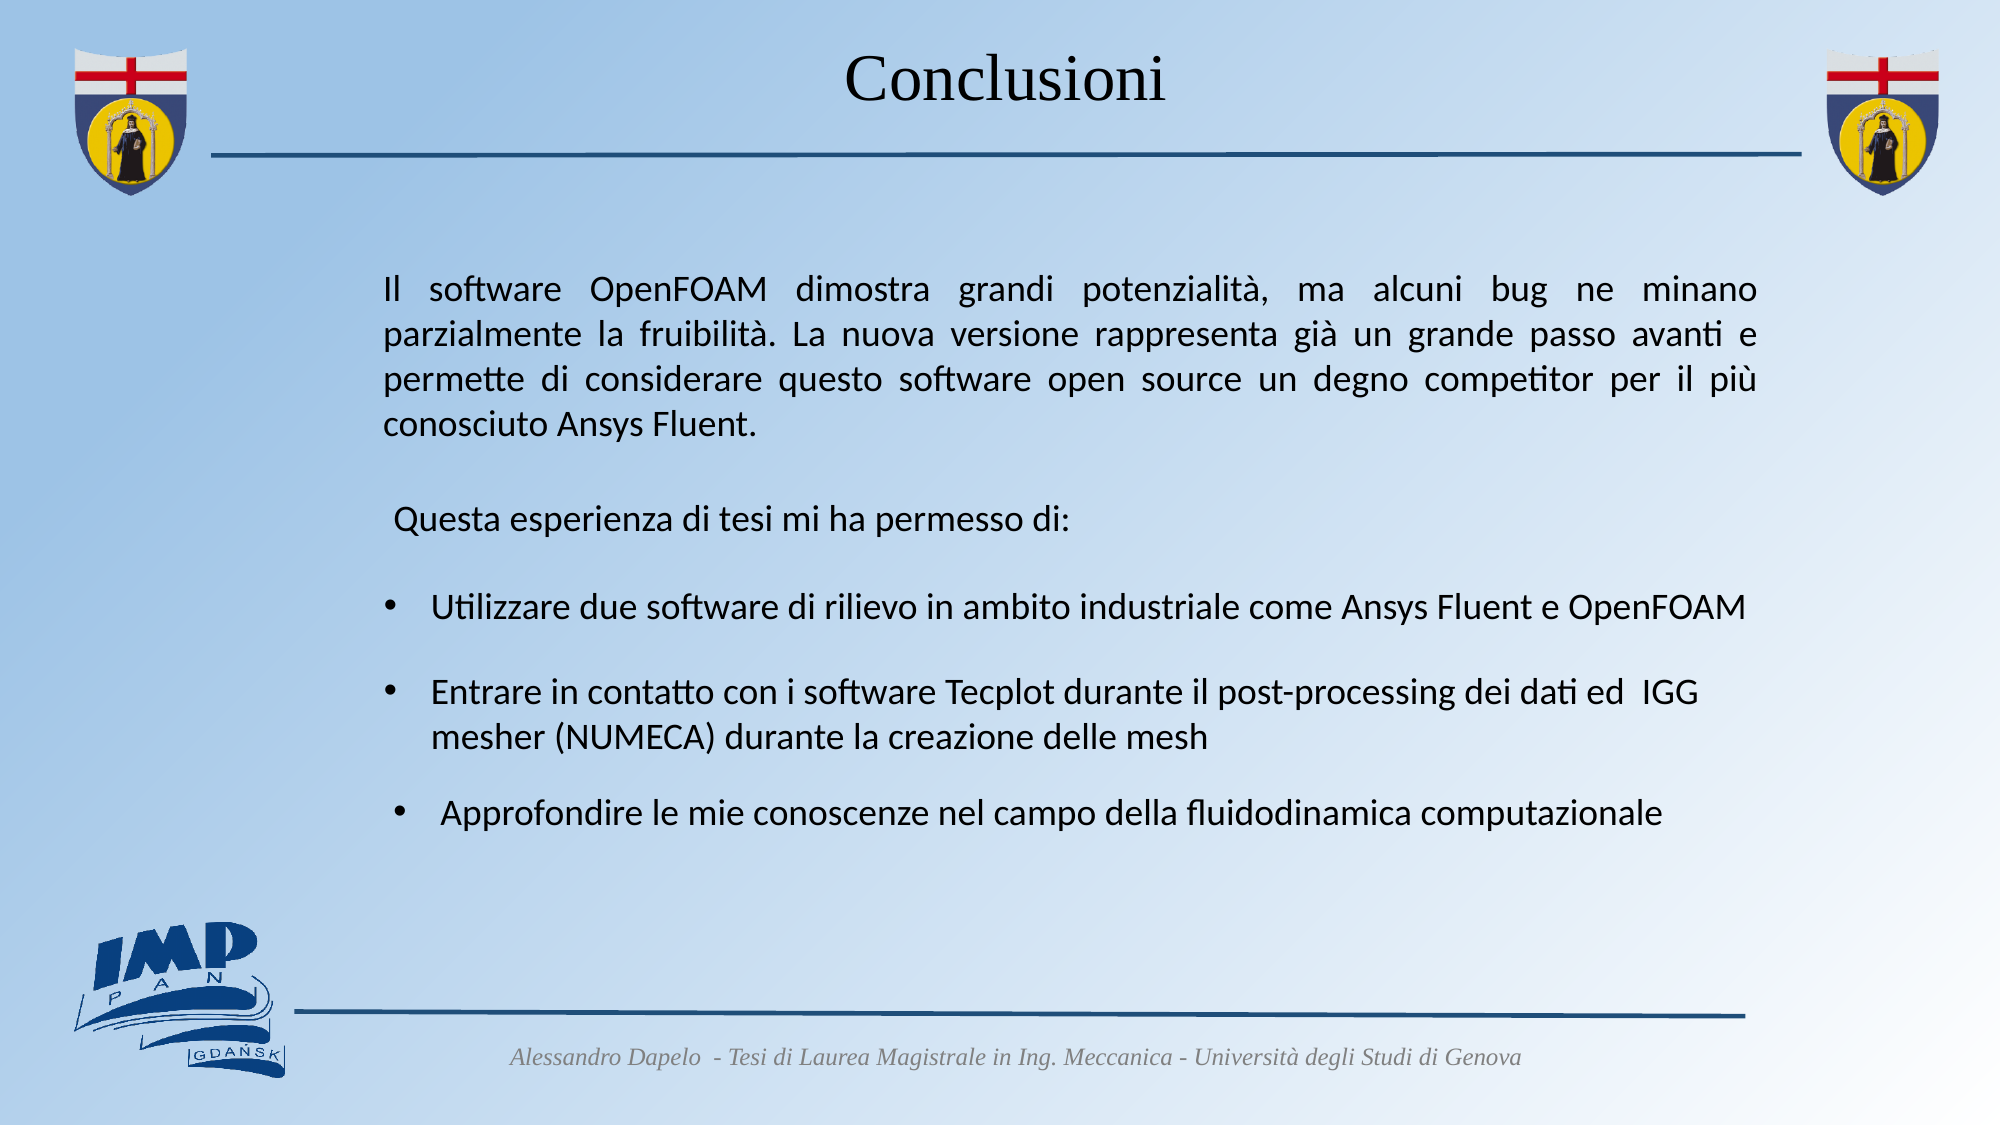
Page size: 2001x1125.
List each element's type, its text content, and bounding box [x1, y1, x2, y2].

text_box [294, 1011, 1746, 1017]
picture [74, 48, 187, 196]
text_box Approfondire le mie conoscenze nel campo della fluidodinamica computazionale [378, 780, 1685, 841]
footer Alessandro Dapelo - Tesi di Laurea Magistrale in Ing. Meccanica - Università degli Studi di Genova [431, 1032, 1609, 1078]
text_box Utilizzare due software di rilievo in ambito industriale come Ansys Fluent e OpenFOAM [369, 574, 1827, 635]
text_box Questa esperienza di tesi mi ha permesso di: [378, 486, 1744, 547]
picture [1826, 48, 1939, 196]
text_box Il software OpenFOAM dimostra grandi potenzialità, ma alcuni bug ne minano parzialmente la fruibilità. La nuova versione rappresenta già un grande passo avanti e permette di considerare questo software open source un degno competitor per il più conosciuto Ansys Fluent. [368, 256, 1774, 452]
text_box Entrare in contatto con i software Tecplot durante il post-processing dei dati ed IGG mesher (NUMECA) durante la creazione delle mesh [369, 659, 1739, 765]
picture [74, 922, 285, 1078]
title Conclusioni [424, 24, 1588, 123]
